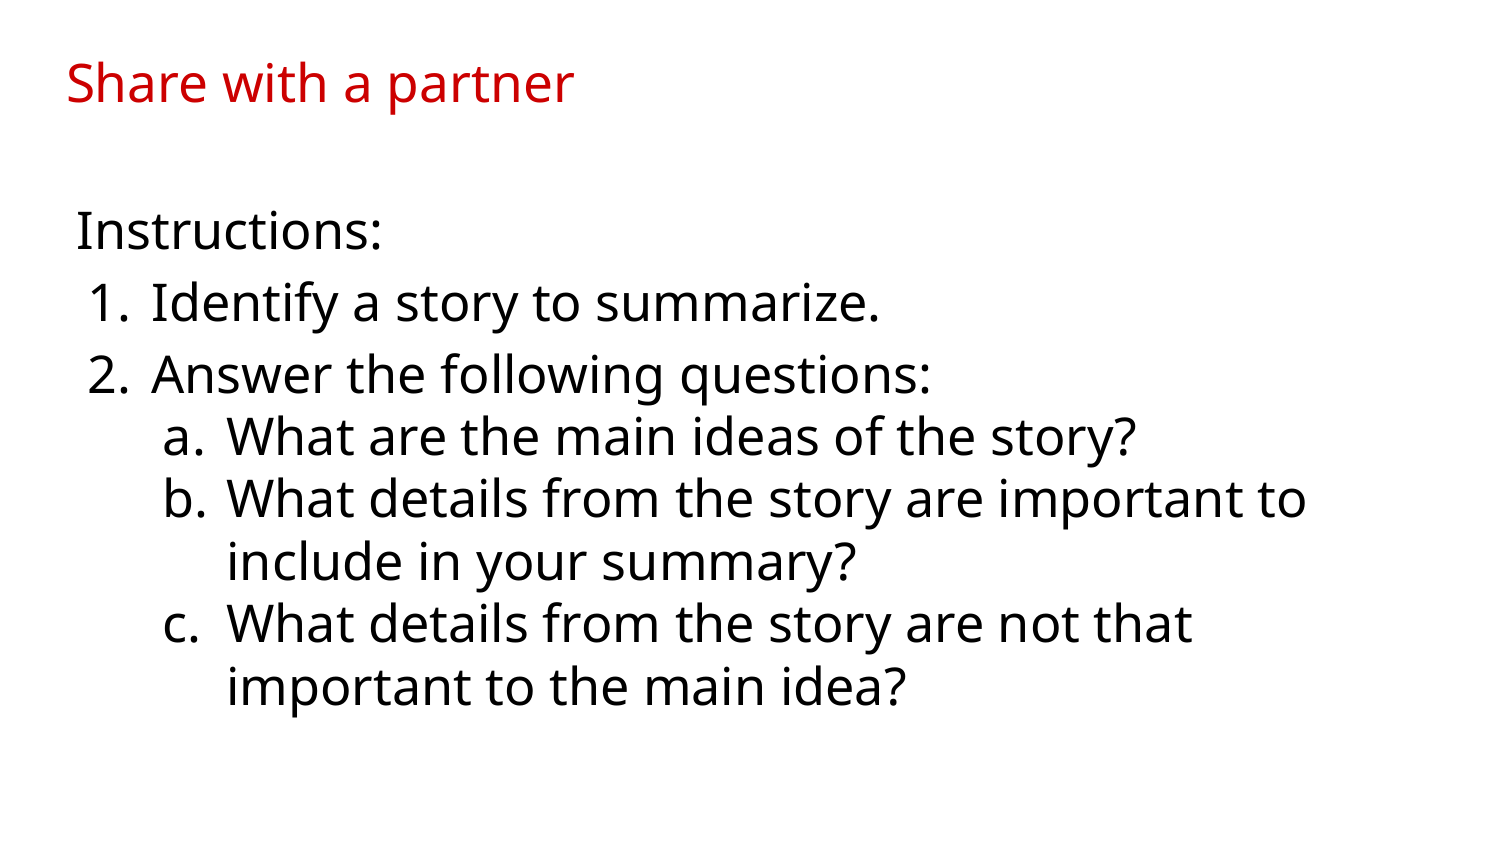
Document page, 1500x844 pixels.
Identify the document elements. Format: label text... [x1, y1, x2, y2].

title Share with a partner [51, 34, 1449, 129]
list Instructions: Identify a story to summarize. Answer the following questions: What are the main ideas of the story? What details from the story are important to include in your summary? What details from the story are not that important to the main idea? [61, 173, 1460, 734]
